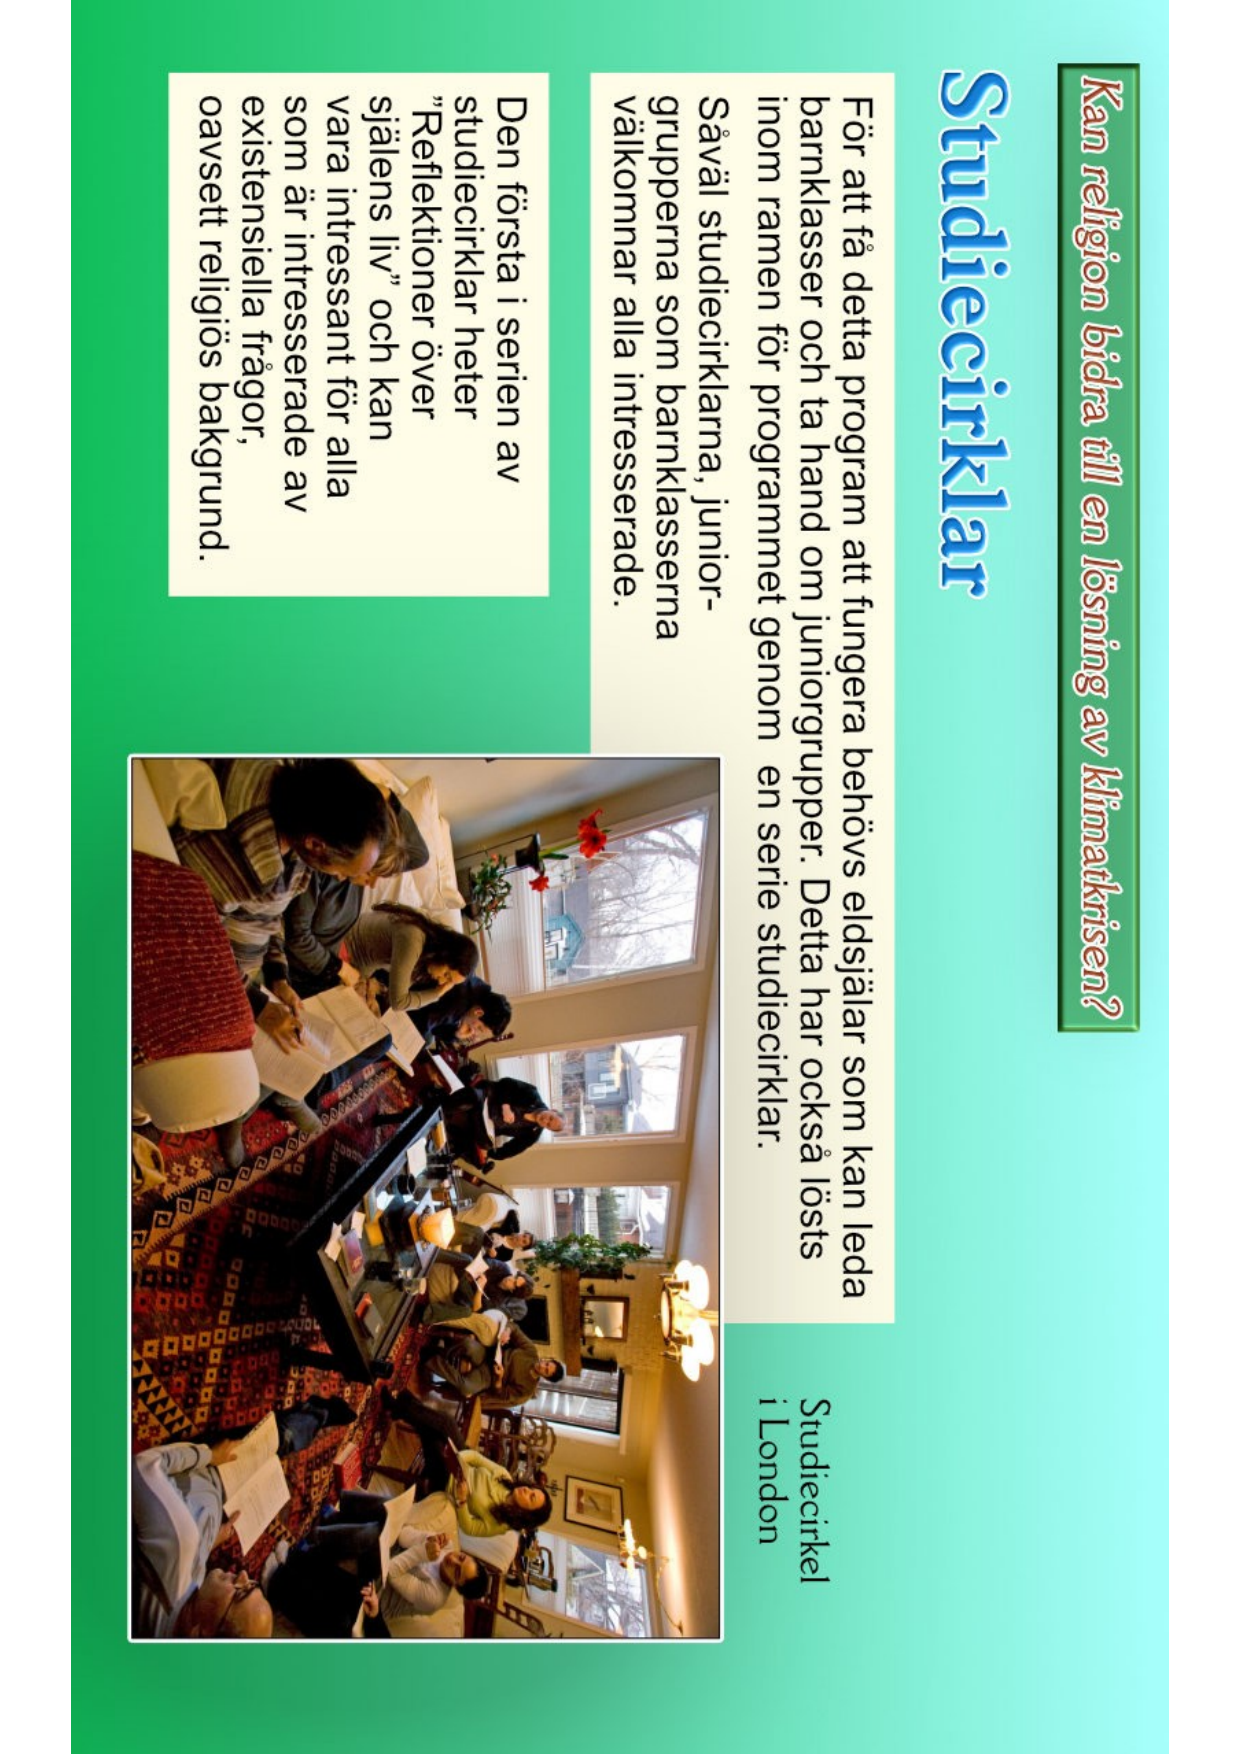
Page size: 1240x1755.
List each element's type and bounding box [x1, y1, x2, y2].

picture [71, 0, 1169, 1755]
